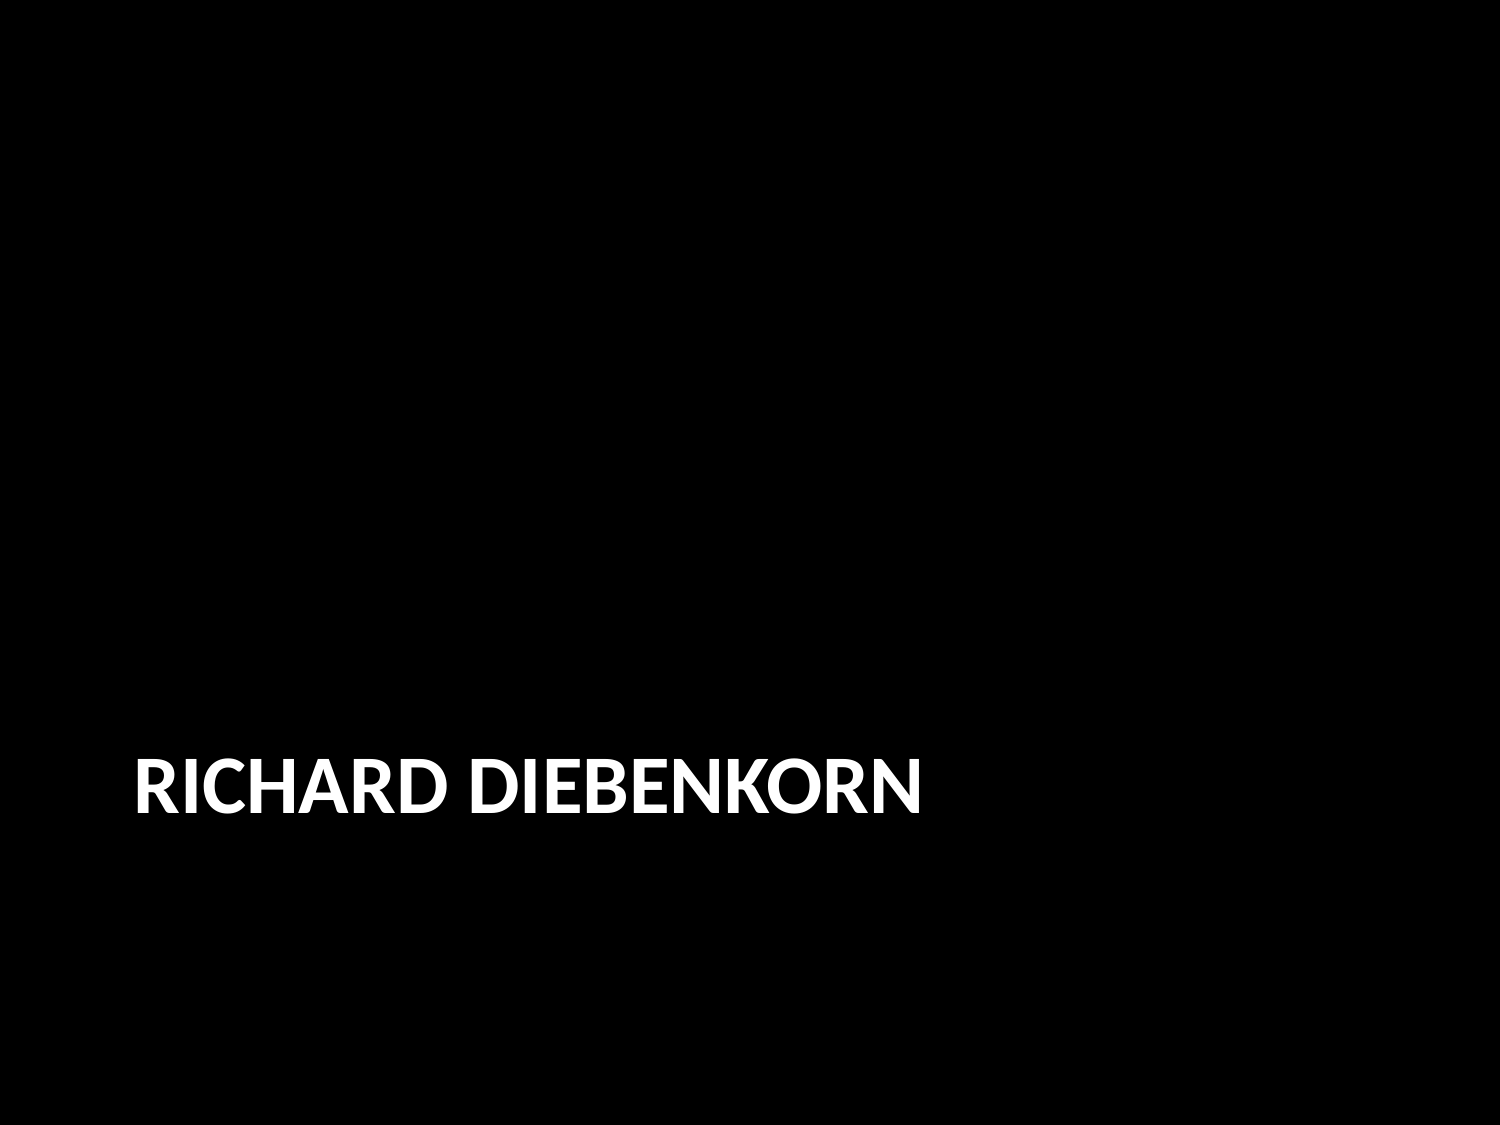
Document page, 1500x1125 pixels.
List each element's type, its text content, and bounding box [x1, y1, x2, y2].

title Richard diebenkorn [118, 722, 1394, 947]
